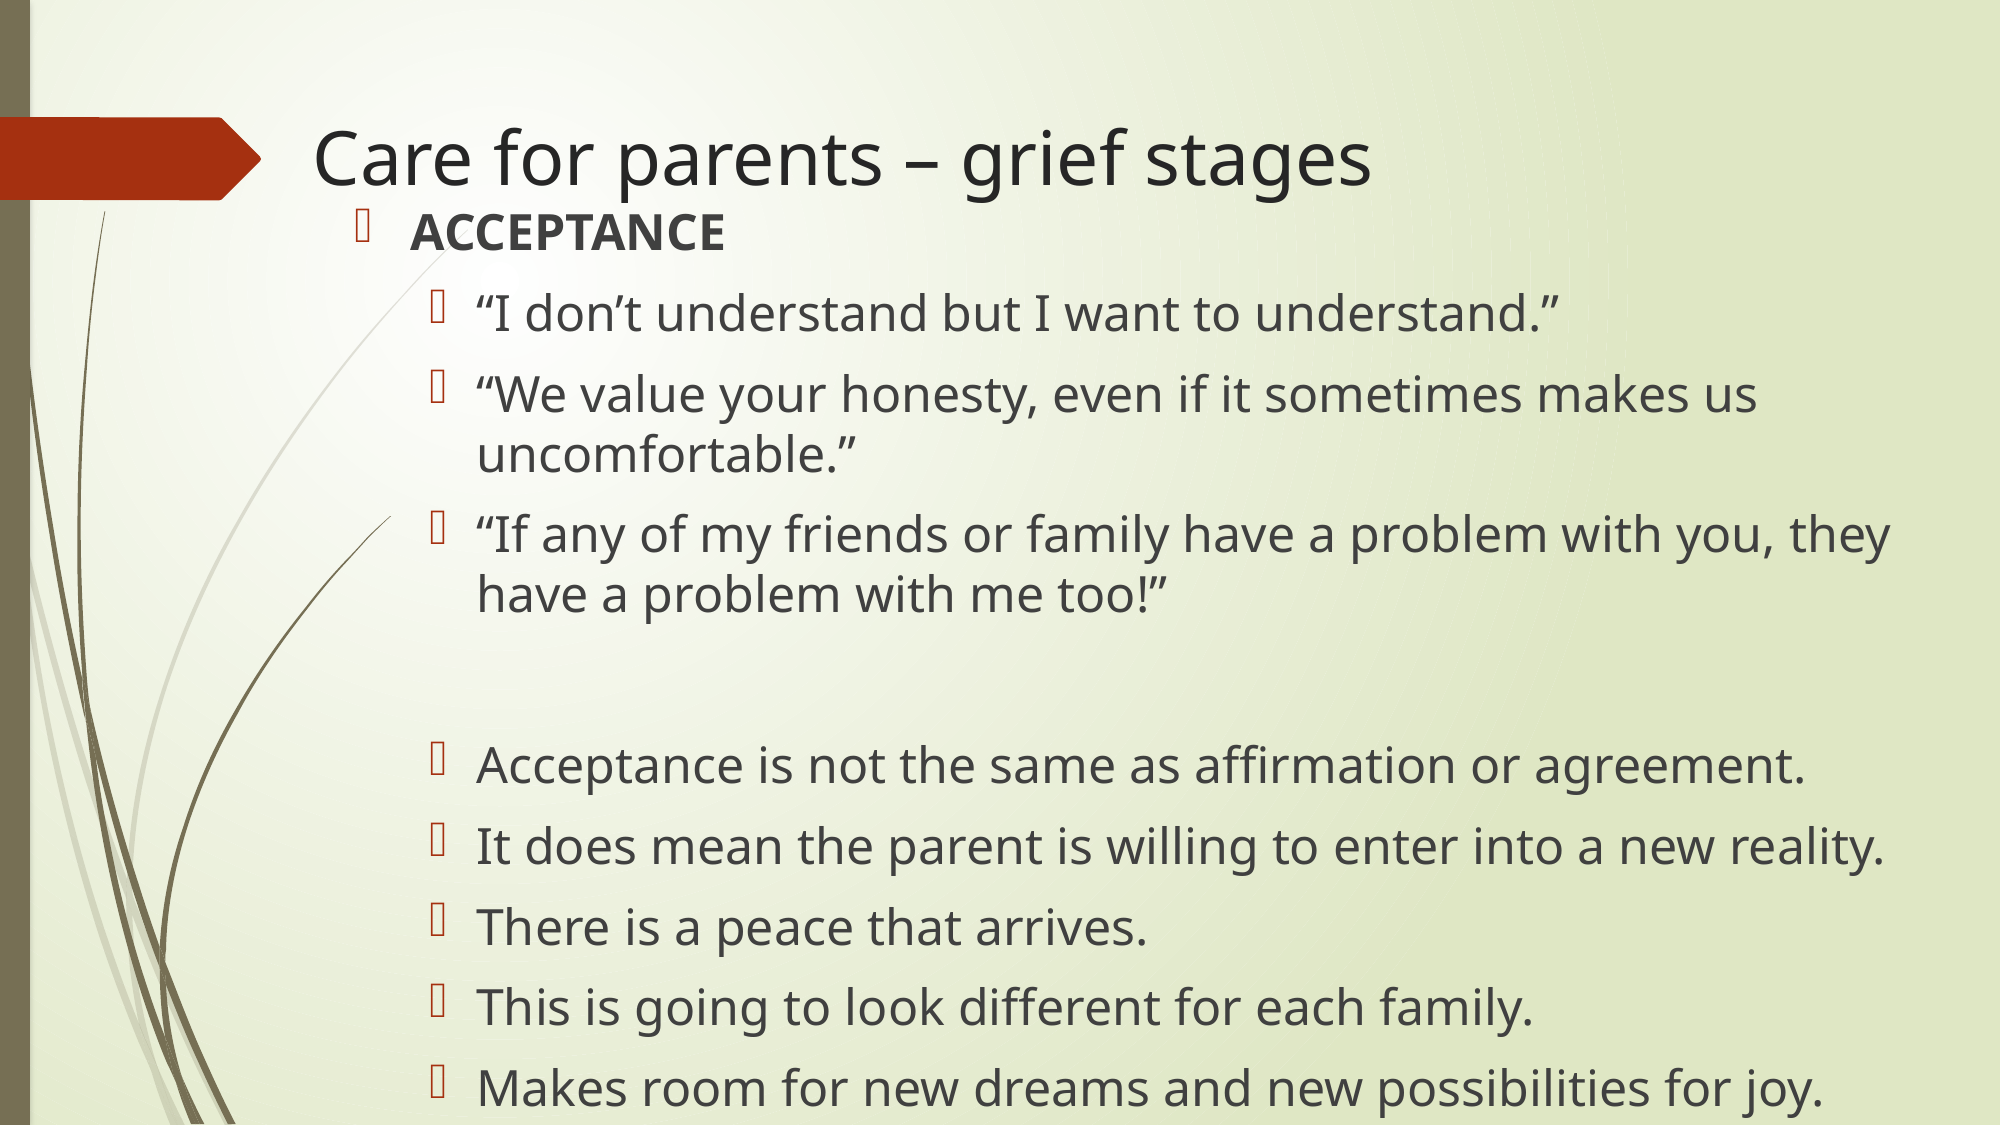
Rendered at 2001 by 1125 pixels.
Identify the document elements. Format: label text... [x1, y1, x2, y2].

list ACCEPTANCE “I don’t understand but I want to understand.” “We value your honesty, even if it sometimes makes us uncomfortable.” “If any of my friends or family have a problem with you, they have a problem with me too!” Acceptance is not the same as affirmation or agreement. It does mean the parent is willing to enter into a new reality. There is a peace that arrives. This is going to look different for each family. Makes room for new dreams and new possibilities for joy. [339, 192, 1982, 1007]
title Care for parents – grief stages [297, 102, 1760, 313]
